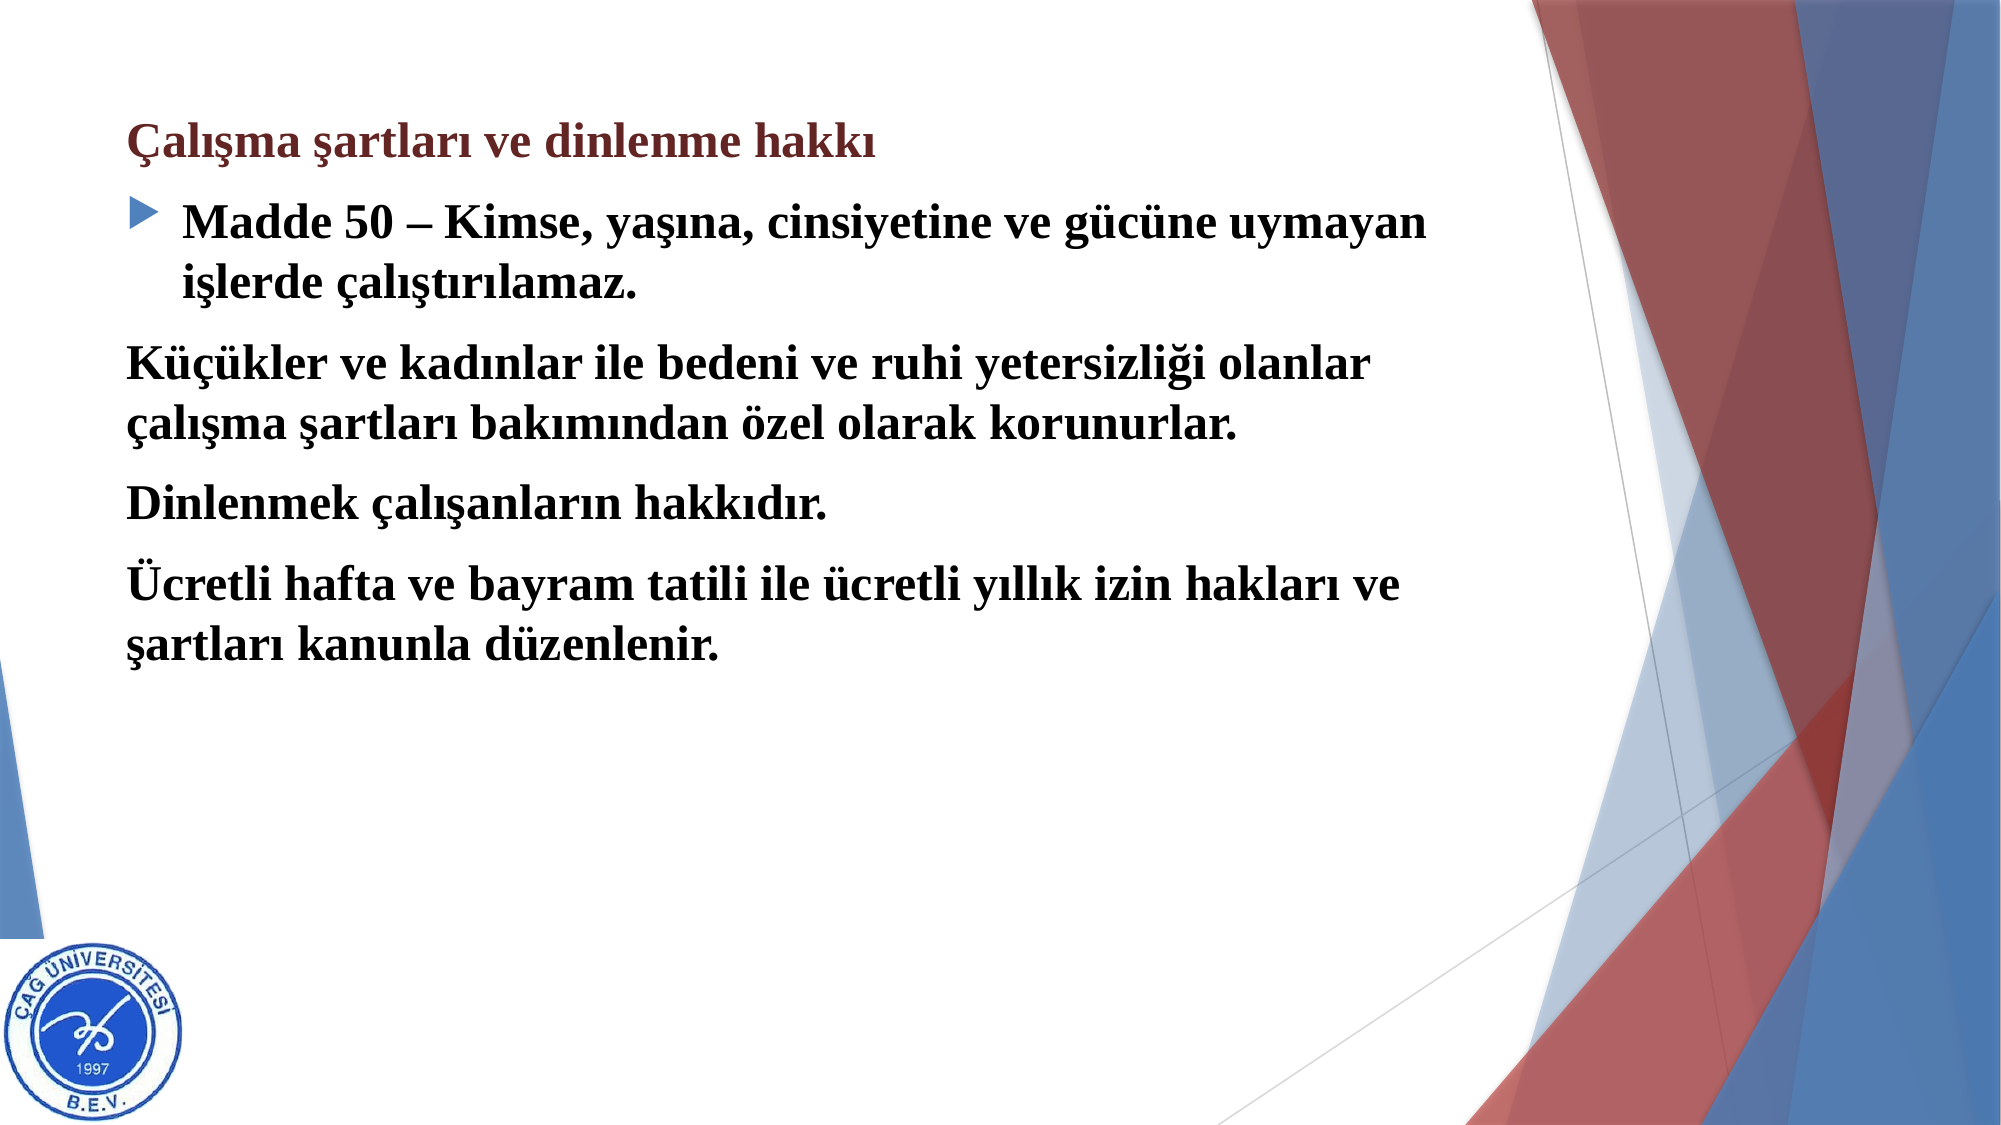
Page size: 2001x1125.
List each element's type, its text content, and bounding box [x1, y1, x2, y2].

picture [0, 939, 187, 1125]
list Çalışma şartları ve dinlenme hakkı Madde 50 – Kimse, yaşına, cinsiyetine ve gücüne uymayan işlerde çalıştırılamaz. Küçükler ve kadınlar ile bedeni ve ruhi yetersizliği olanlar çalışma şartları bakımından özel olarak korunurlar. Dinlenmek çalışanların hakkıdır. Ücretli hafta ve bayram tatili ile ücretli yıllık izin hakları ve şartları kanunla düzenlenir. [111, 99, 1522, 1044]
